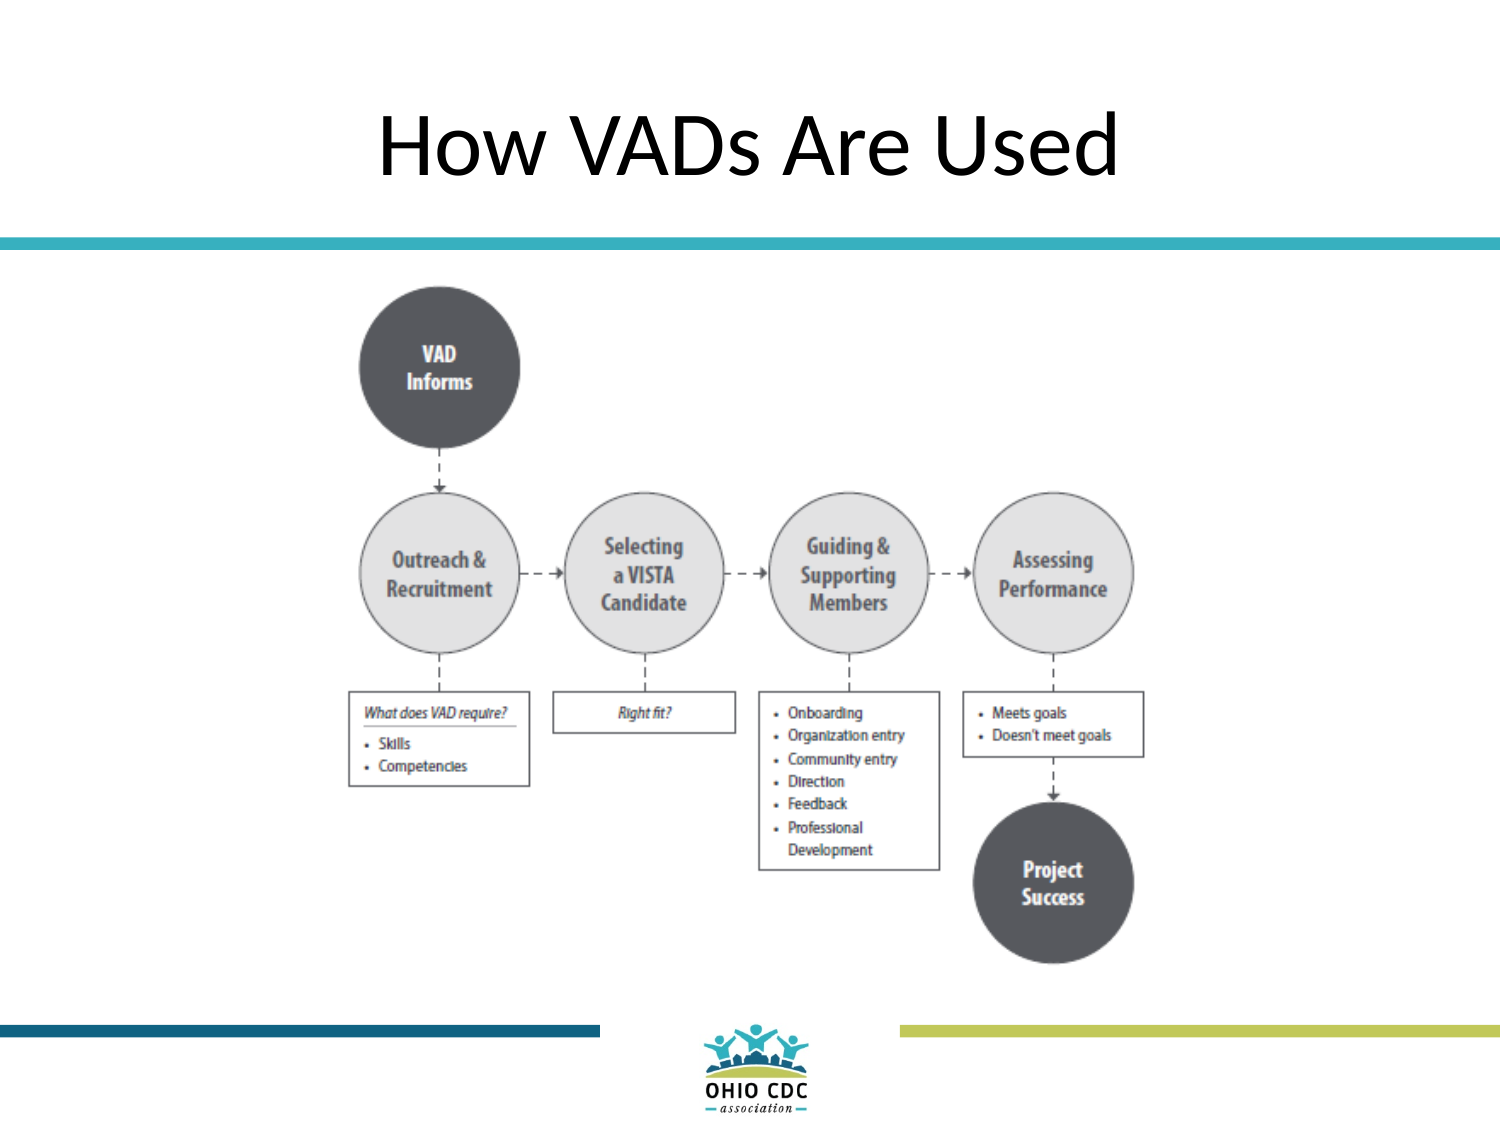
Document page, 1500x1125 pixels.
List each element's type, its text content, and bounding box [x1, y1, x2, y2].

picture [699, 1012, 813, 1125]
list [324, 274, 1163, 973]
title How VADs Are Used [75, 45, 1425, 233]
